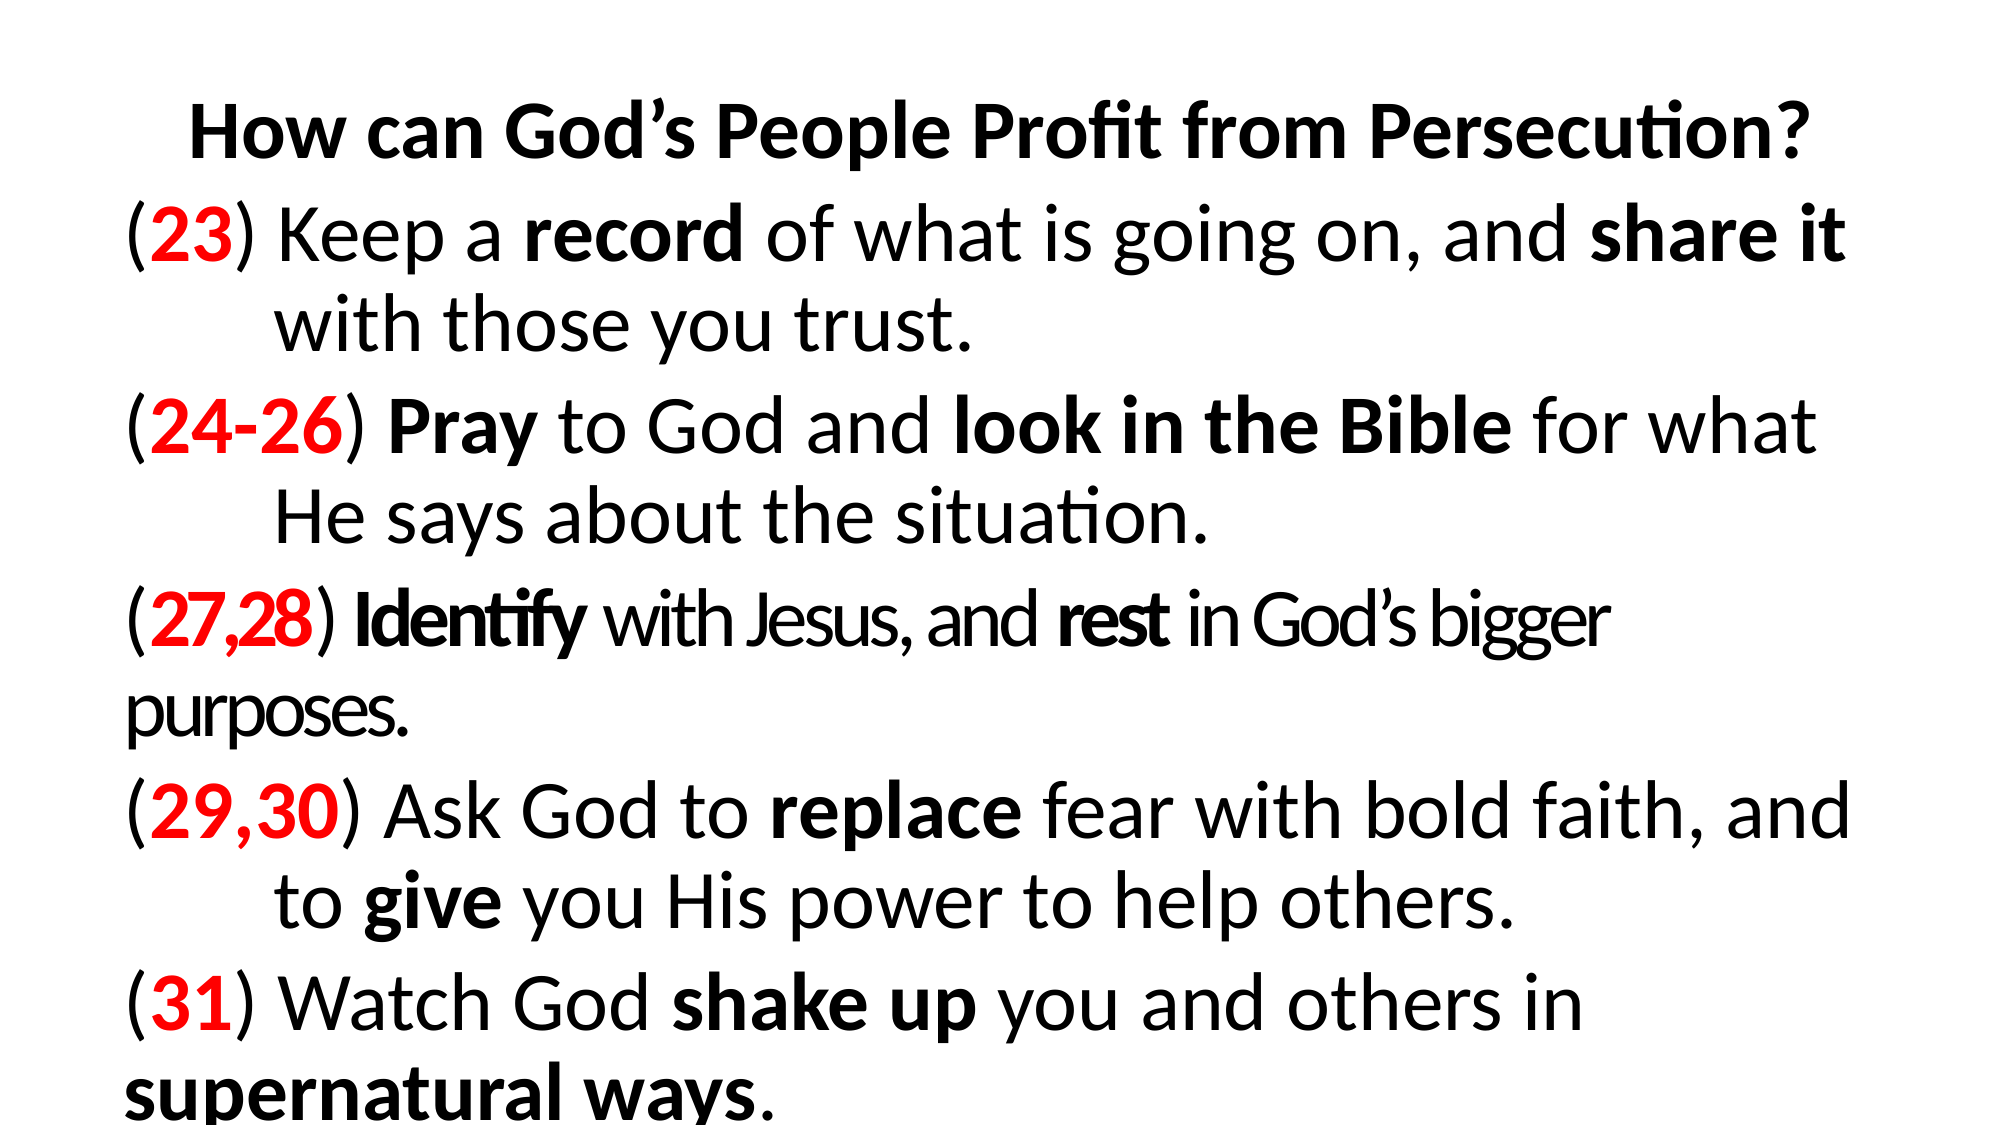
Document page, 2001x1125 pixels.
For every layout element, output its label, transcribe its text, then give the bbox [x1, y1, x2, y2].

subtitle How can God’s People Profit from Persecution? (23) Keep a record of what is going on, and share it with those you trust. (24-26) Pray to God and look in the Bible for what He says about the situation. (27,28) Identify with Jesus, and rest in God’s bigger purposes. (29,30) Ask God to replace fear with bold faith, and to give you His power to help others. (31) Watch God shake up you and others in supernatural ways. [108, 79, 1895, 1045]
